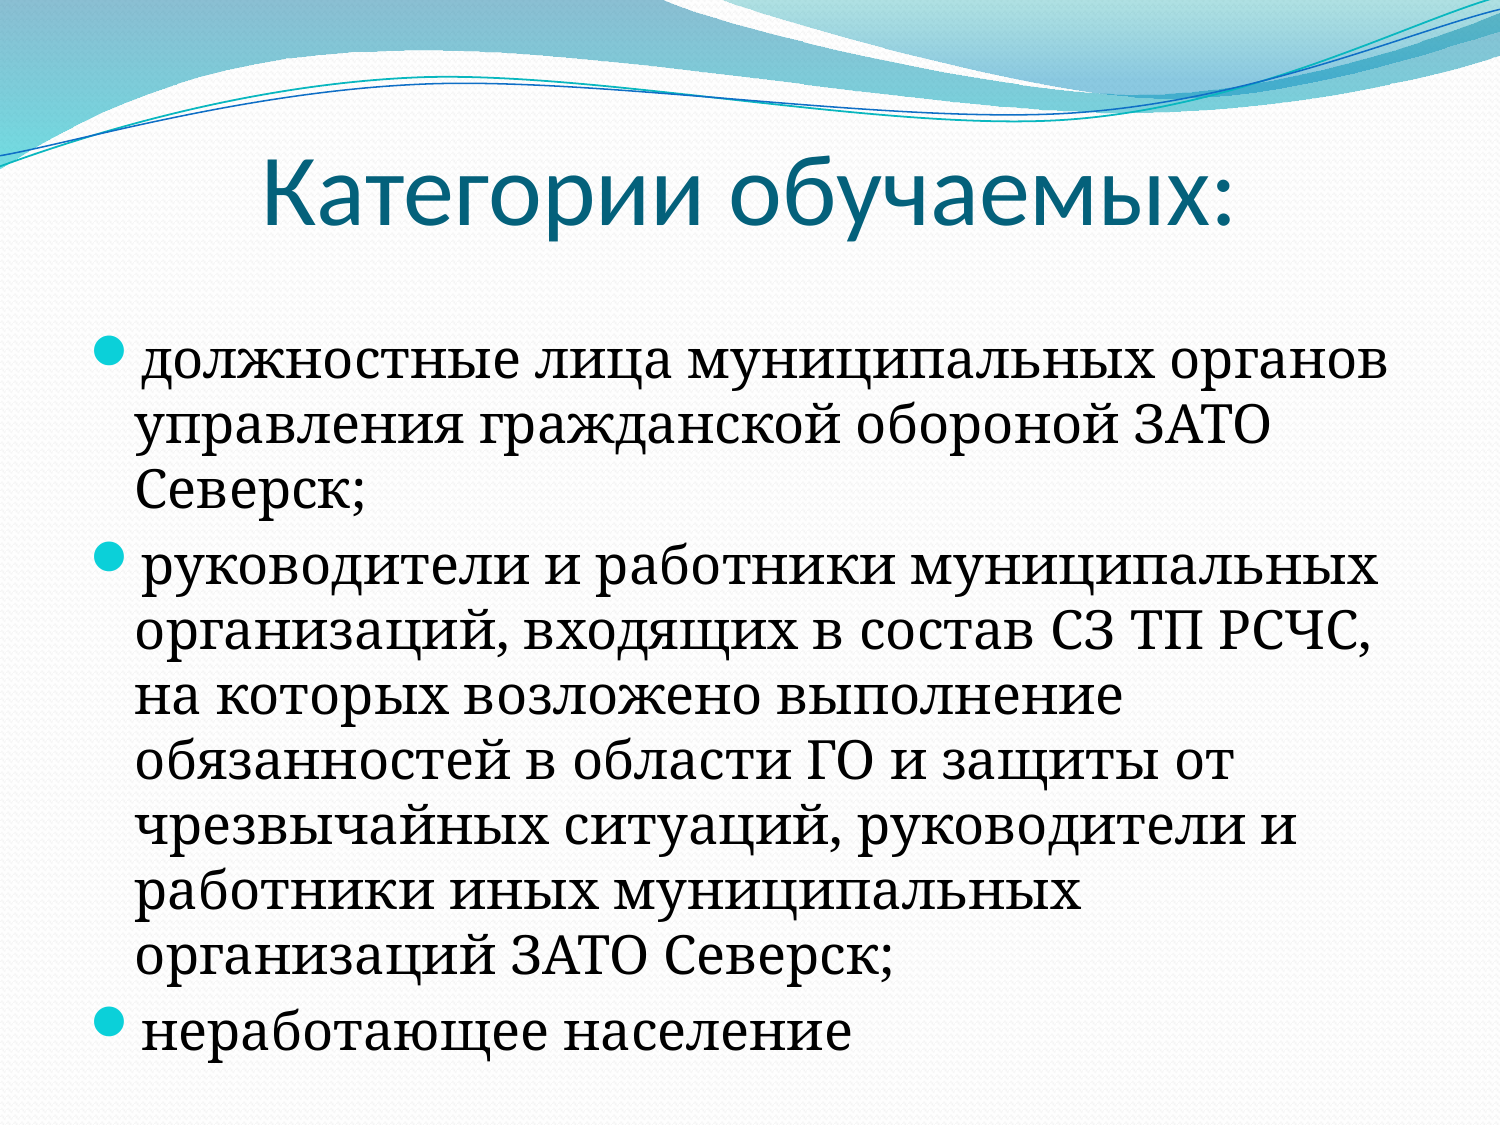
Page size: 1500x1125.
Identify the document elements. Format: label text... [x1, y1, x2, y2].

list должностные лица муниципальных органов управления гражданской обороной ЗАТО Северск; руководители и работники муниципальных организаций, входящих в состав СЗ ТП РСЧС, на которых возложено выполнение обязанностей в области ГО и защиты от чрезвычайных ситуаций, руководители и работники иных муниципальных организаций ЗАТО Северск; неработающее население [75, 317, 1425, 1038]
title Категории обучаемых: [75, 115, 1425, 247]
